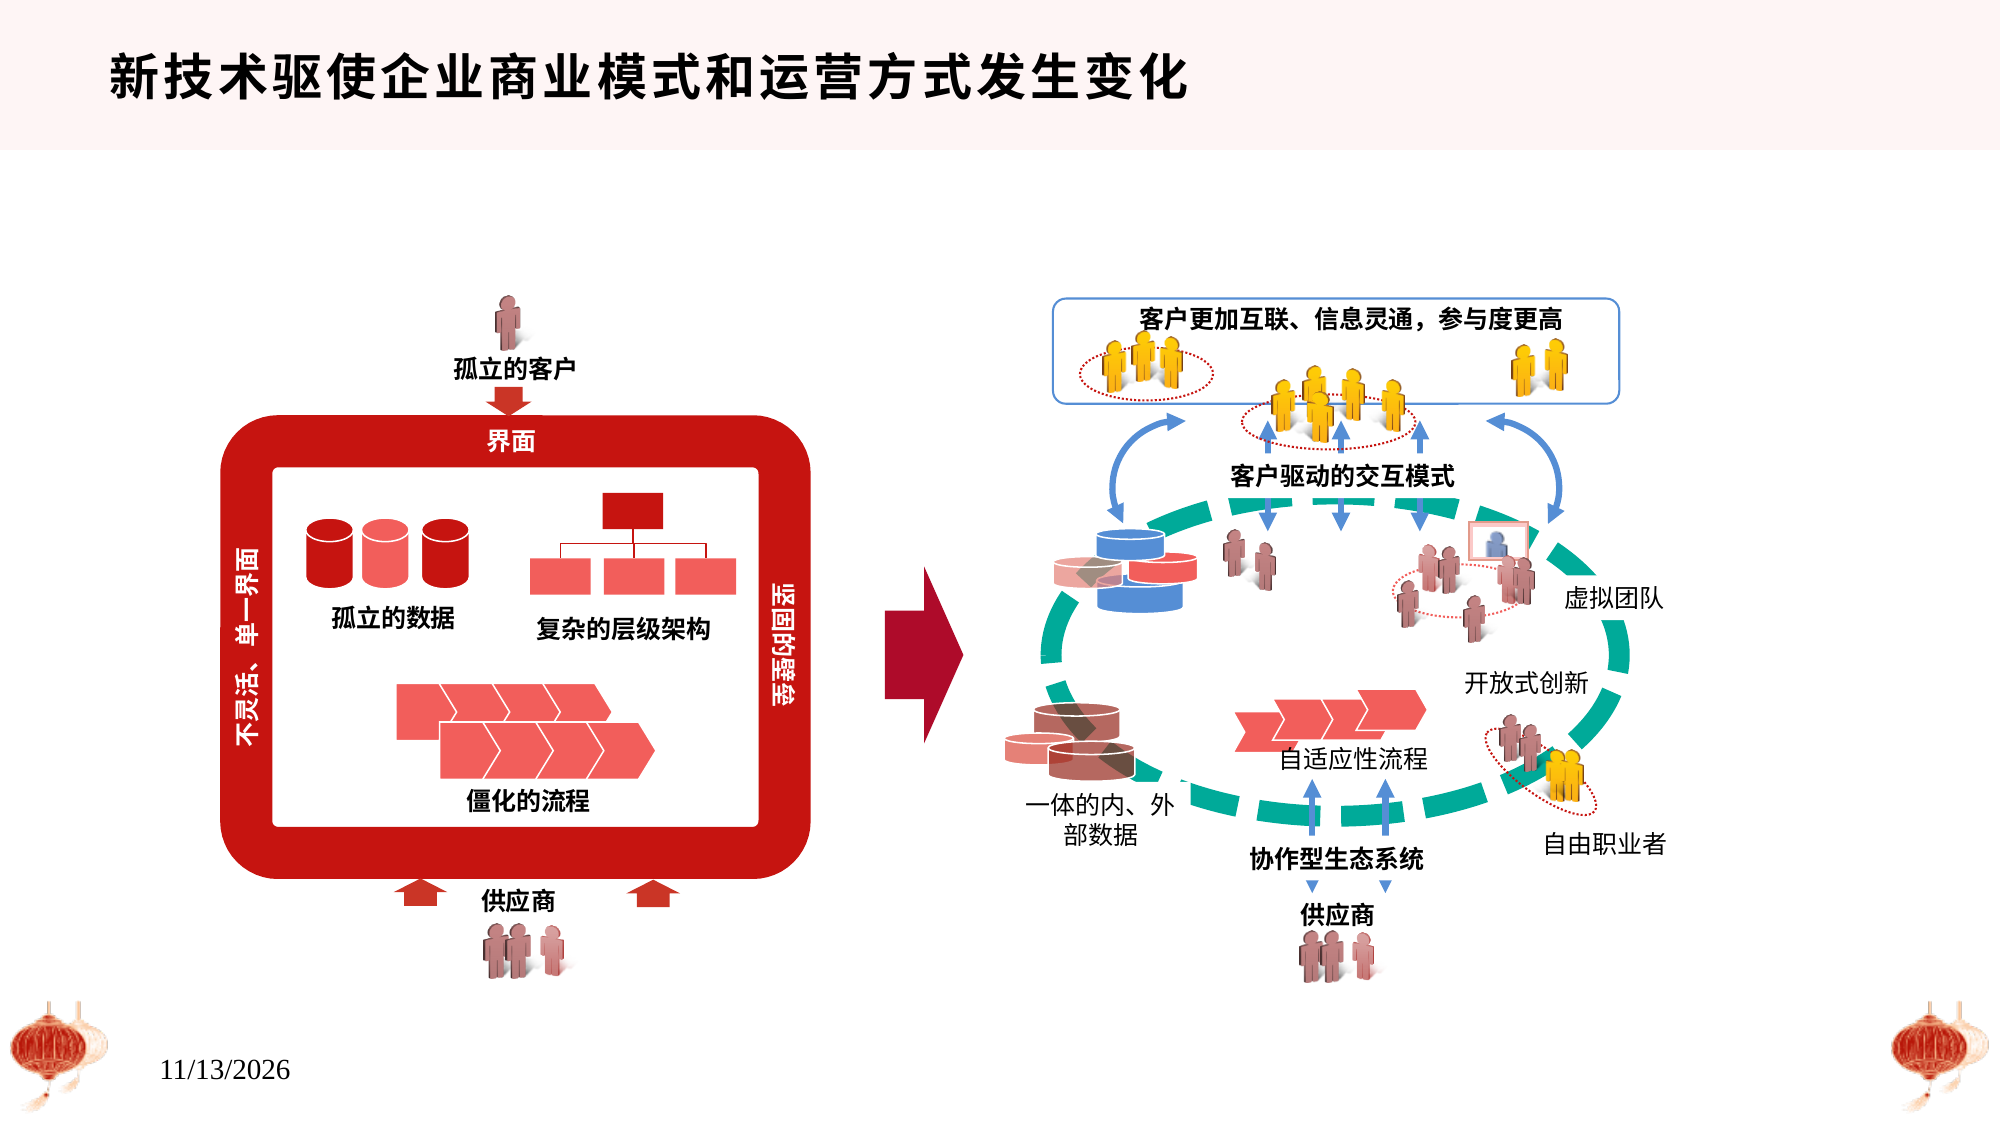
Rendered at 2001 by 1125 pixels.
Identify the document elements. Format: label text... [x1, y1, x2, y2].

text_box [224, 295, 807, 979]
title 新技术驱使企业商业模式和运营方式发生变化 [95, 38, 1906, 112]
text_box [1004, 295, 1684, 983]
slide_number [144, 1041, 588, 1094]
picture [1881, 1000, 2000, 1125]
text_box [883, 566, 965, 744]
picture [0, 1000, 119, 1125]
